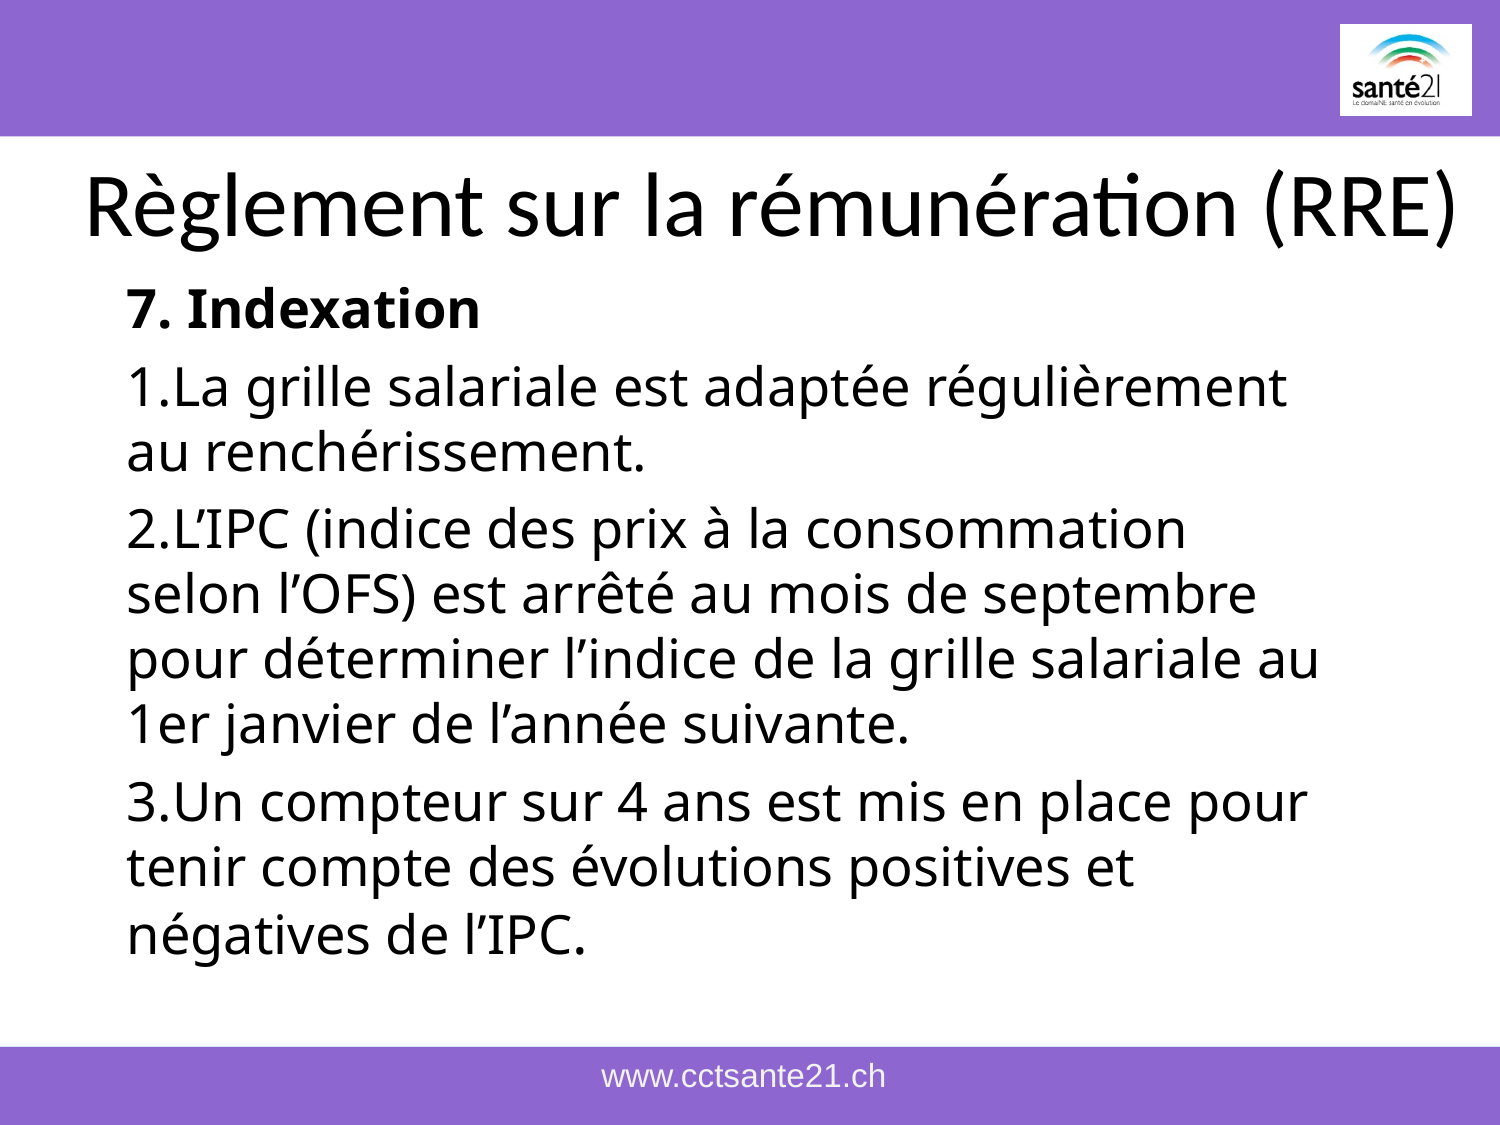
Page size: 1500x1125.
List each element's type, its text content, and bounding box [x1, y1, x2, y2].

picture [1340, 24, 1472, 116]
title Règlement sur la rémunération (RRE) [47, 137, 1500, 244]
text_box 7. Indexation La grille salariale est adaptée régulièrement au renchérissement. L’IPC (indice des prix à la consommation selon l’OFS) est arrêté au mois de septembre pour déterminer l’indice de la grille salariale au 1er janvier de l’année suivante. Un compteur sur 4 ans est mis en place pour tenir compte des évolutions positives et négatives de l’IPC. [112, 267, 1353, 975]
